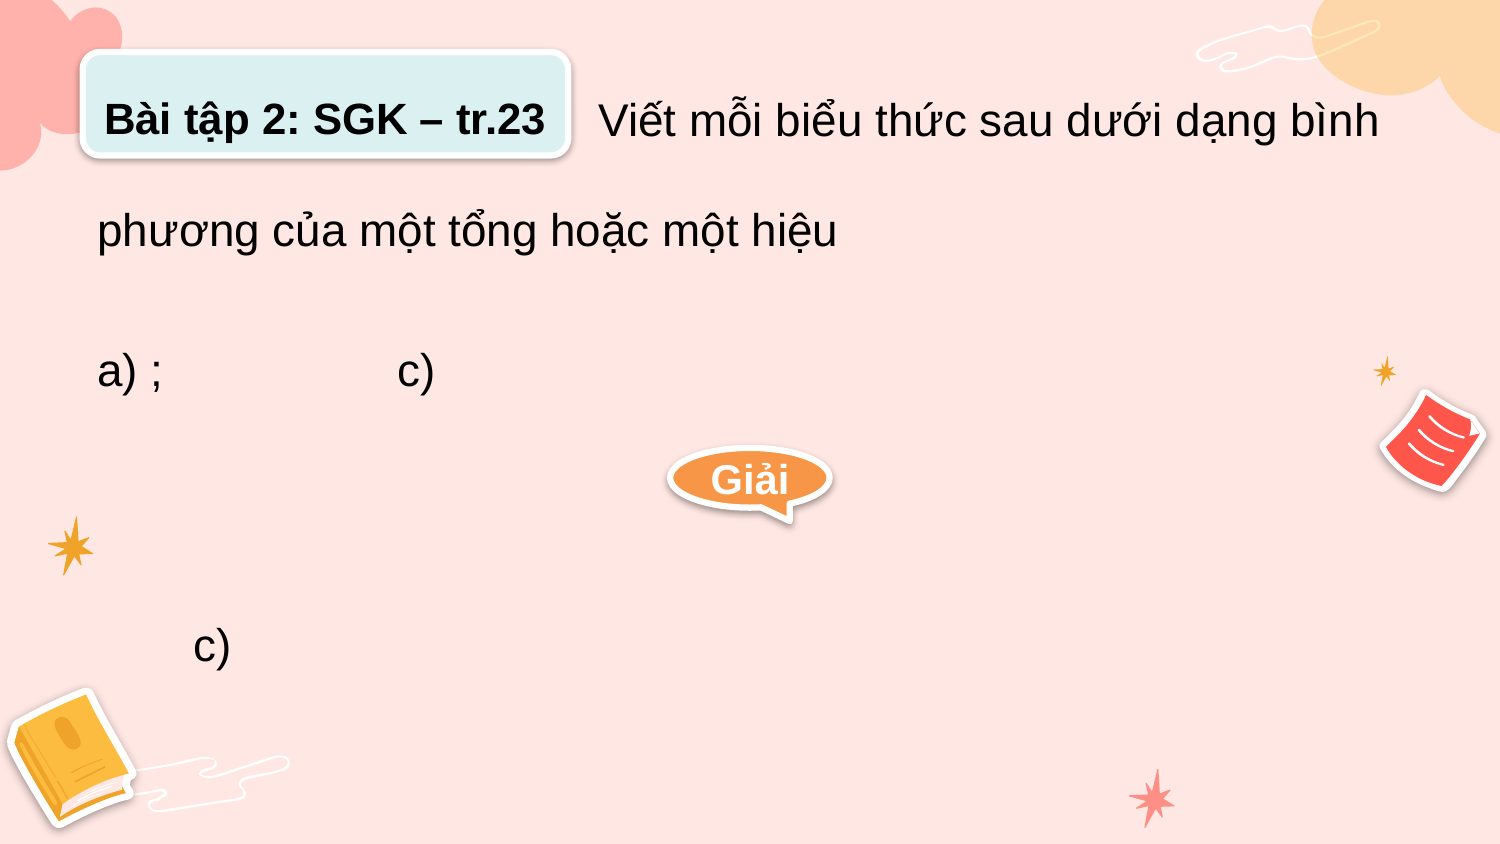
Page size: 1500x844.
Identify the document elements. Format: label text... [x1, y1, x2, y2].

text_box Giải [670, 447, 830, 522]
text_box Bài tập 2: SGK – tr.23 [82, 51, 569, 156]
text_box Viết mỗi biểu thức sau dưới dạng bình phương của một tổng hoặc một hiệu [82, 27, 1436, 263]
text_box [73, 53, 82, 134]
